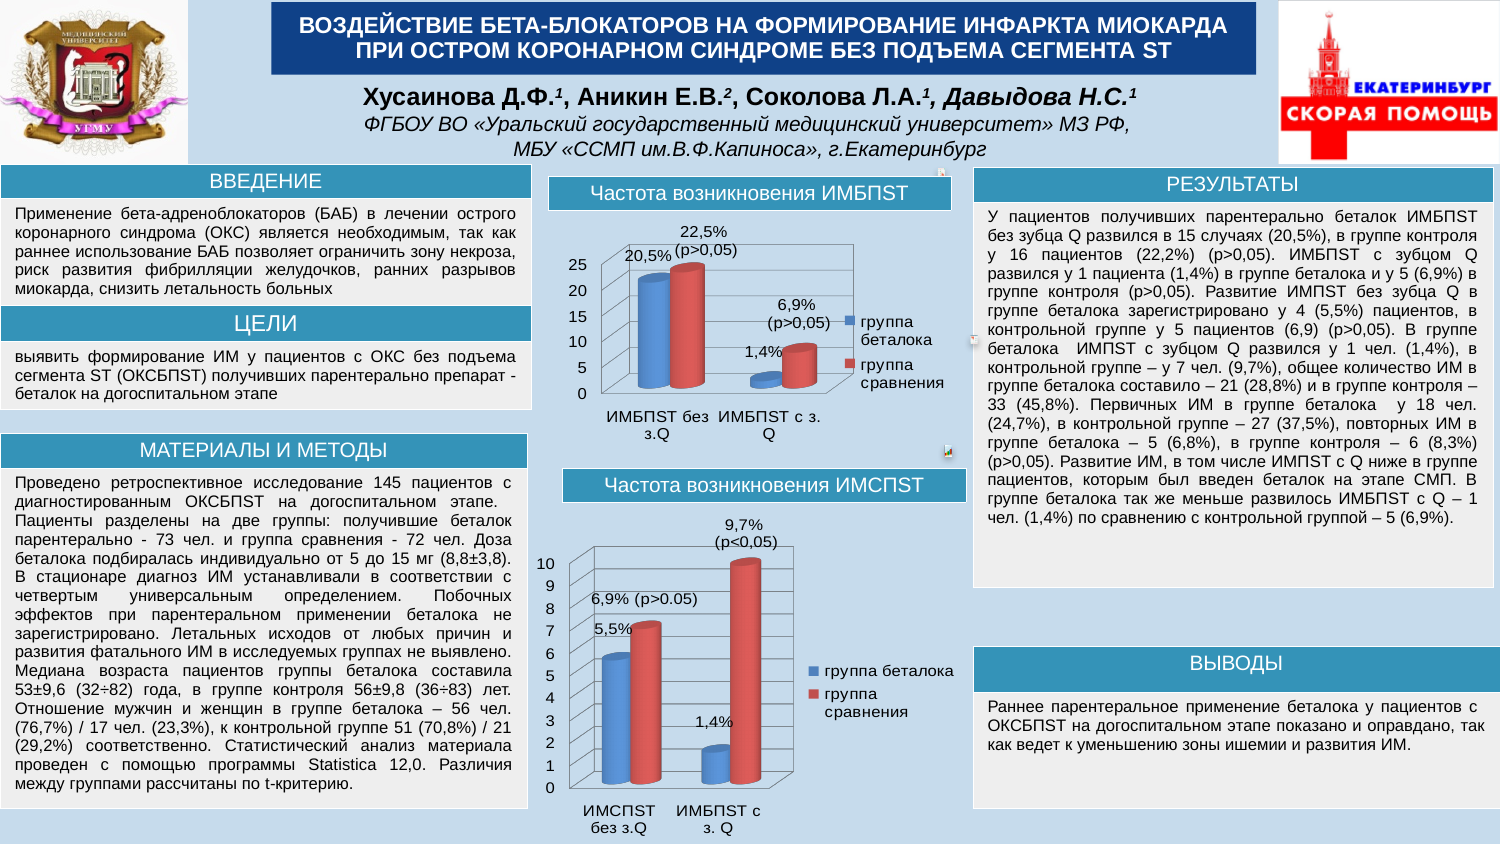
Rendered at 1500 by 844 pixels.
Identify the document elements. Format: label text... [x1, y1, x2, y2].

picture [937, 168, 946, 177]
table_cell Проведено ретроспективное исследование 145 пациентов с диагностированным ОКСБПST на догоспитальном этапе. Пациенты разделены на две группы: получившие беталок парентерально - 73 чел. и группа сравнения - 72 чел. Доза беталока подбиралась индивидуально от 5 до 15 мг (8,8±3,8). В стационаре диагноз ИМ устанавливали в соответствии с четвертым универсальным определением. Побочных эффектов при парентеральном применении беталока не зарегистрировано. Летальных исходов от любых причин и развития фатального ИМ в исследуемых группах не выявлено. Медиана возраста пациентов группы беталока составила 53±9,6 (32÷82) года, в группе контроля 56±9,8 (36÷83) лет. Отношение мужчин и женщин в группе беталока – 56 чел. (76,7%) / 17 чел. (23,3%), к контрольной группе 51 (70,8%) / 21 (29,2%) соответственно. Статистический анализ материала проведен с помощью программы Statistica 12,0. Различия между группами рассчитаны по t-критерию. [1, 469, 527, 808]
picture [970, 335, 978, 344]
table_header Частота возникновения ИМБПST [549, 177, 951, 210]
picture [1277, 0, 1500, 165]
chart [550, 222, 962, 469]
table_header Частота возникновения ИМСПST [563, 469, 966, 502]
table_header РЕЗУЛЬТАТЫ [974, 168, 1493, 202]
table_cell выявить формирование ИМ у пациентов с ОКС без подъема сегмента ST (ОКСБПST) получивших парентерально препарат - беталок на догоспитальном этапе [1, 342, 531, 409]
text_box Хусаинова Д.Ф.1, Аникин Е.В.2, Соколова Л.А.1, Давыдова Н.С.1 ФГБОУ ВО «Уральский государственный медицинский университет» МЗ РФ, МБУ «ССМП им.В.Ф.Капиноса», г.Екатеринбург [191, 73, 1271, 153]
table_cell Применение бета-адреноблокаторов (БАБ) в лечении острого коронарного синдрома (ОКС) является необходимым, так как раннее использование БАБ позволяет ограничить зону некроза, риск развития фибрилляции желудочков, ранних разрывов миокарда, снизить летальность больных [1, 199, 531, 305]
table_header ВВЕДЕНИЕ [1, 165, 531, 198]
table_cell Раннее парентеральное применение беталока у пациентов с ОКСБПST на догоспитальном этапе показано и оправдано, так как ведет к уменьшению зоны ишемии и развития ИМ. [979, 693, 1500, 808]
table_header ЦЕЛИ [1, 306, 531, 341]
text_box ВОЗДЕЙСТВИЕ БЕТА-БЛОКАТОРОВ НА ФОРМИРОВАНИЕ ИНФАРКТА МИОКАРДА ПРИ ОСТРОМ КОРОНАРНОМ СИНДРОМЕ БЕЗ ПОДЪЕМА СЕГМЕНТА ST [271, 2, 1257, 73]
table_cell У пациентов получивших парентерально беталок ИМБПST без зубца Q развился в 15 случаях (20,5%), в группе контроля у 16 пациентов (22,2%) (р>0,05). ИМБПST с зубцом Q развился у 1 пациента (1,4%) в группе беталока и у 5 (6,9%) в группе контроля (р>0,05). Развитие ИМПST без зубца Q в группе беталока зарегистрировано у 4 (5,5%) пациентов, в контрольной группе у 5 пациентов (6,9) (р>0,05). В группе беталока ИМПST с зубцом Q развился у 1 чел. (1,4%), в контрольной группе – у 7 чел. (9,7%), общее количество ИМ в группе беталока составило – 21 (28,8%) и в группе контроля – 33 (45,8%). Первичных ИМ в группе беталока у 18 чел. (24,7%), в контрольной группе – 27 (37,5%), повторных ИМ в группе беталока – 5 (6,8%), в группе контроля – 6 (8,3%) (р>0,05). Развитие ИМ, в том числе ИМПST с Q ниже в группе пациентов, которым был введен беталок на этапе СМП. В группе беталока так же меньше развилось ИМБПST с Q – 1 чел. (1,4%) по сравнению с контрольной группой – 5 (6,9%). [974, 203, 1493, 587]
table_header ВЫВОДЫ [979, 647, 1500, 692]
chart [527, 515, 973, 844]
table_header МАТЕРИАЛЫ И МЕТОДЫ [1, 434, 527, 468]
picture [0, 0, 188, 165]
